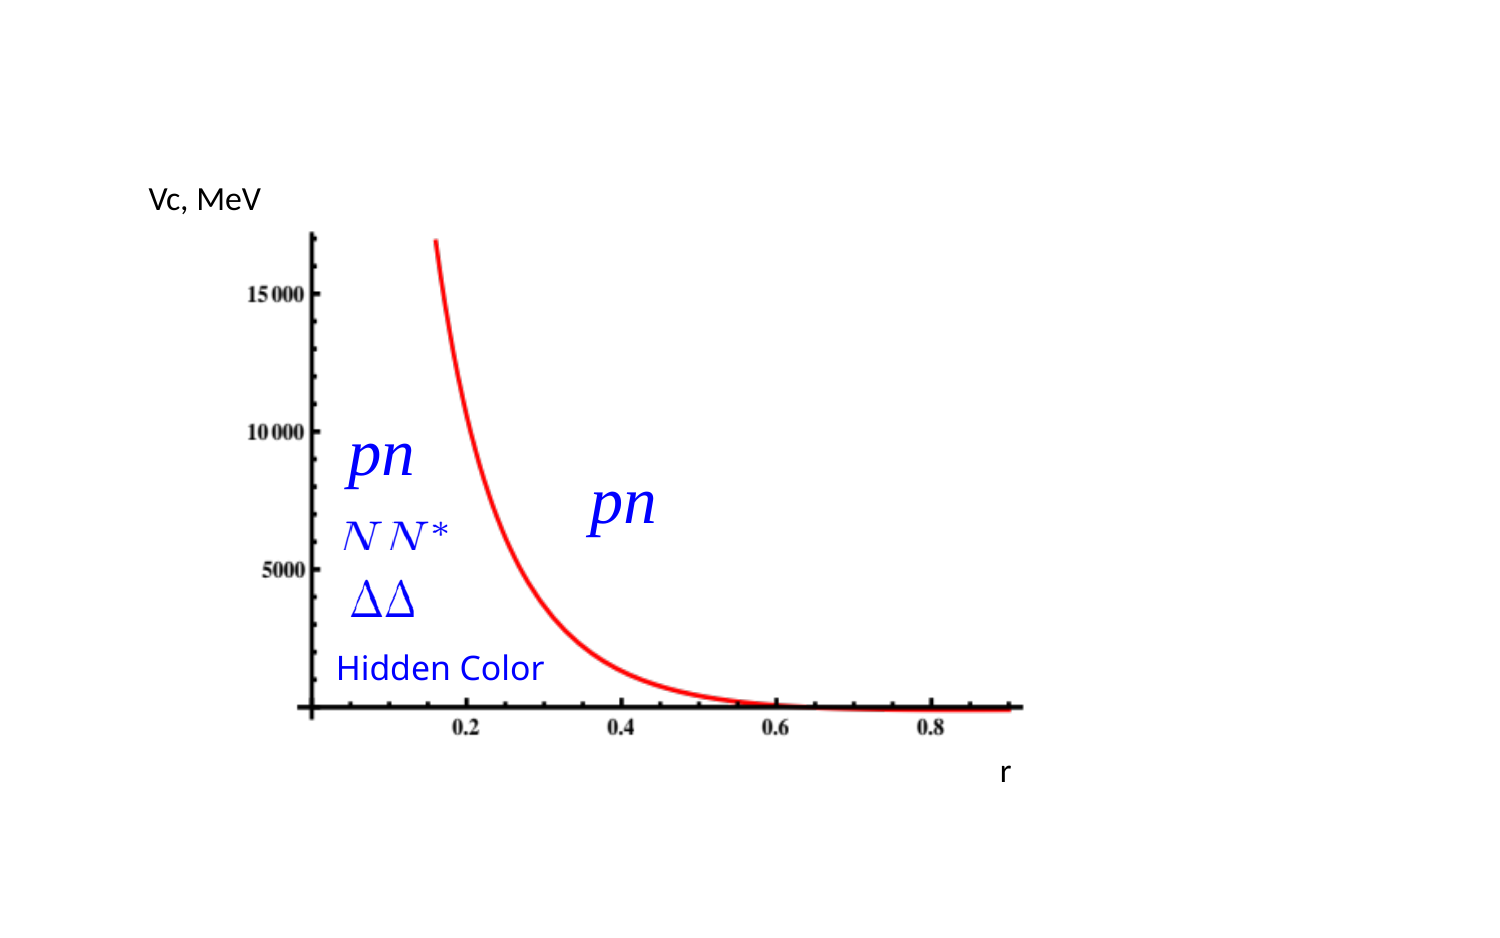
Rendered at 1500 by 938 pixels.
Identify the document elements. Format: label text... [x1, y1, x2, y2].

text_box Vc, MeV [133, 169, 277, 225]
picture [247, 230, 1025, 742]
text_box r [985, 747, 1027, 797]
